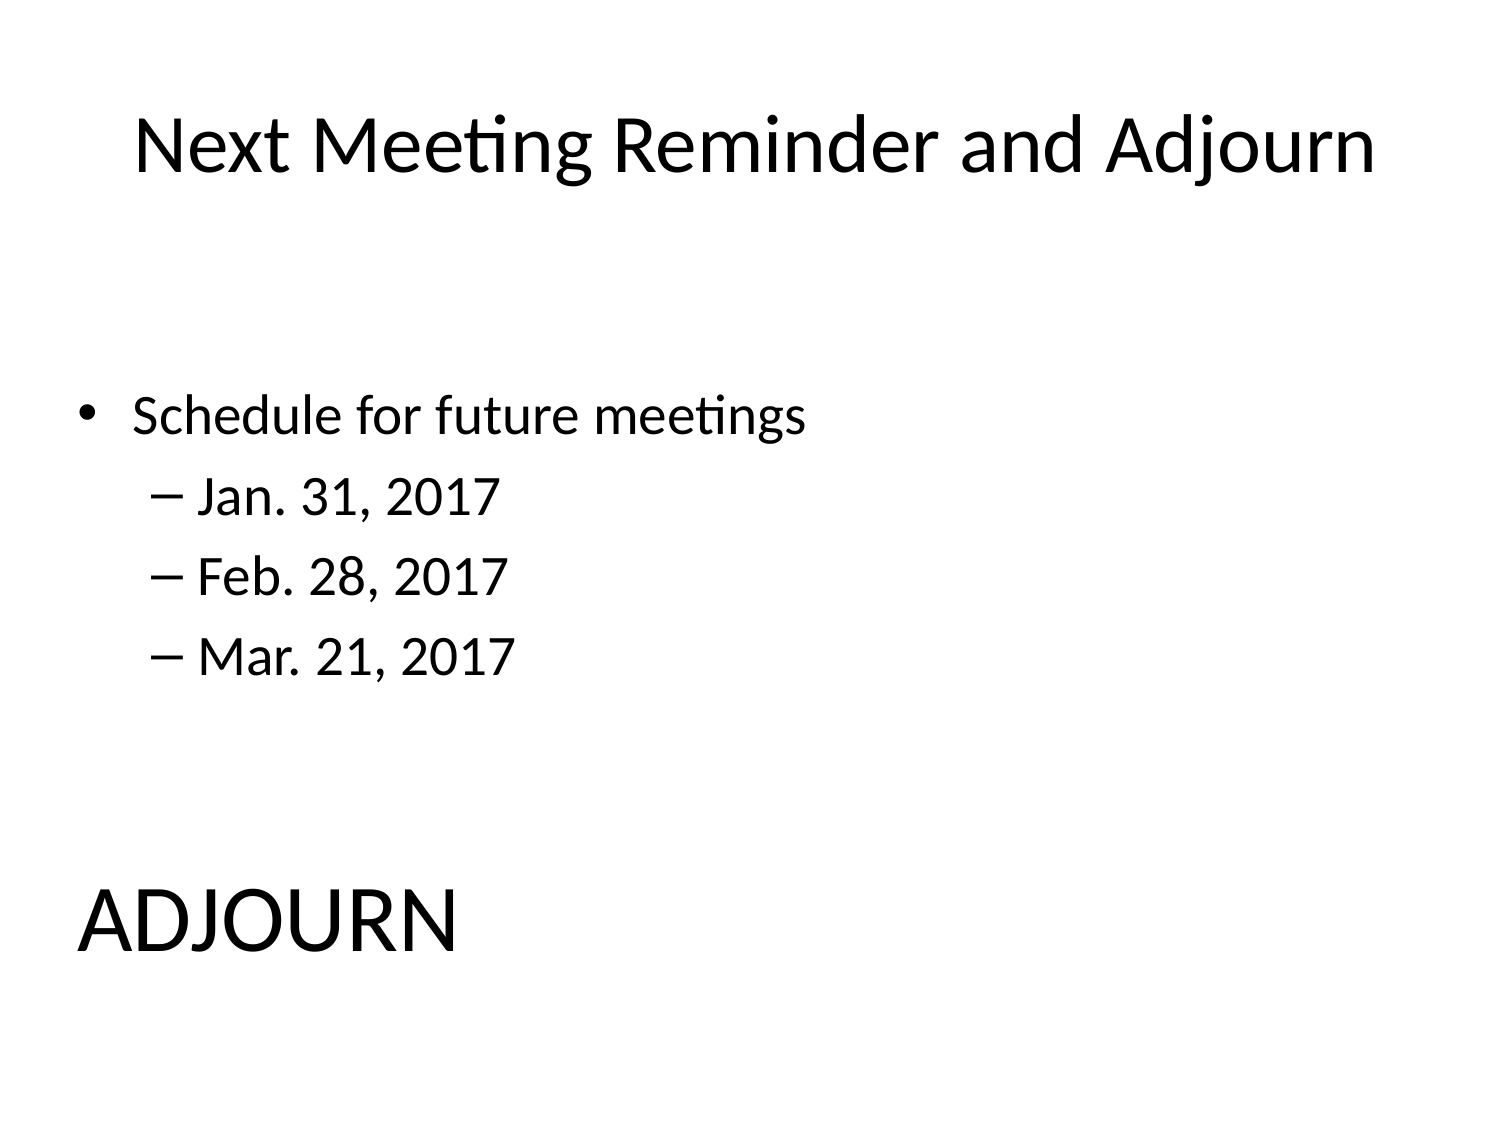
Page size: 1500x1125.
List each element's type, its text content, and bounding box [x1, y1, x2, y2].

list Schedule for future meetings Jan. 31, 2017 Feb. 28, 2017 Mar. 21, 2017 ADJOURN [62, 370, 1488, 988]
title Next Meeting Reminder and Adjourn [24, 45, 1488, 233]
